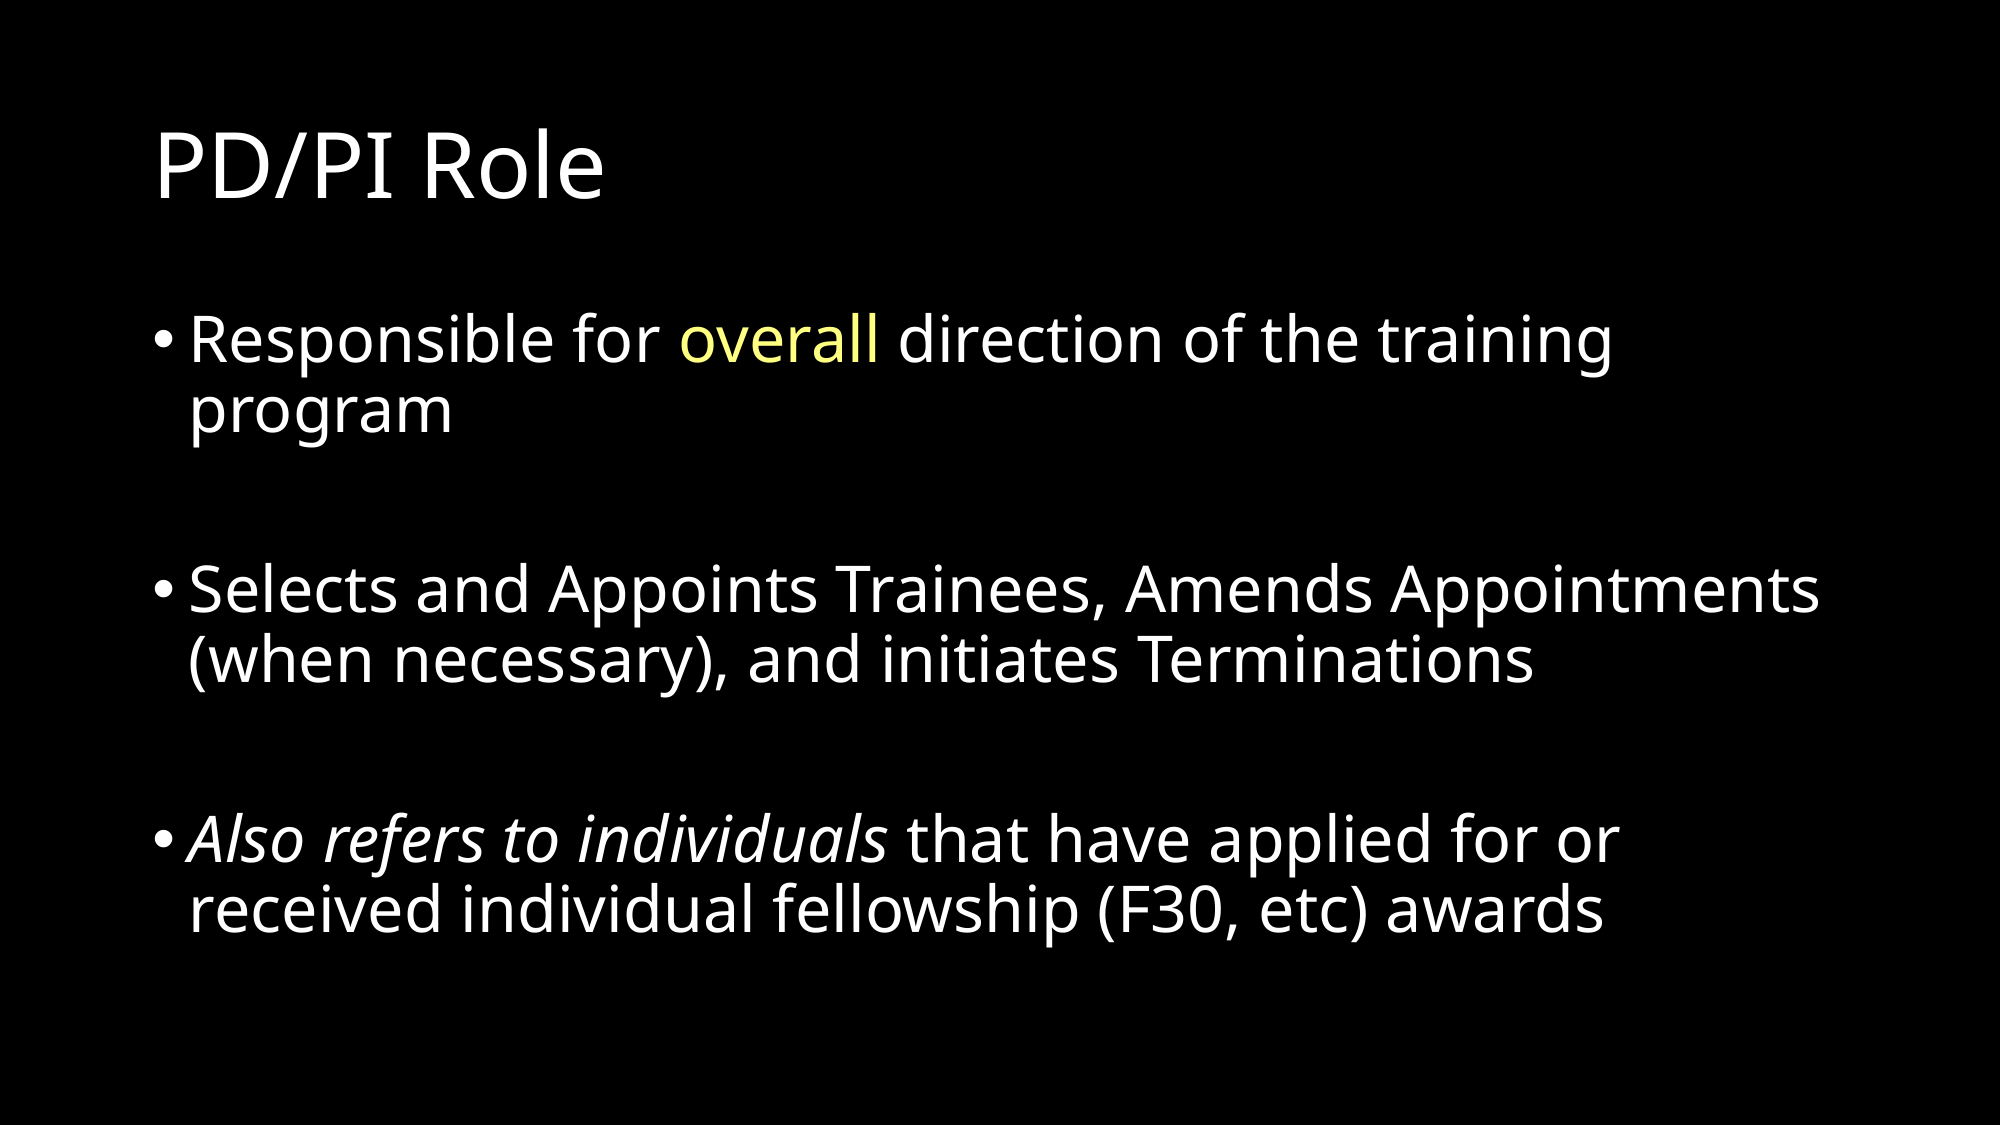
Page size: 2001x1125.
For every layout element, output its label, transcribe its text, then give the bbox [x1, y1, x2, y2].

list Responsible for overall direction of the training program Selects and Appoints Trainees, Amends Appointments (when necessary), and initiates Terminations Also refers to individuals that have applied for or received individual fellowship (F30, etc) awards [137, 299, 1863, 1014]
title PD/PI Role [137, 59, 1863, 278]
